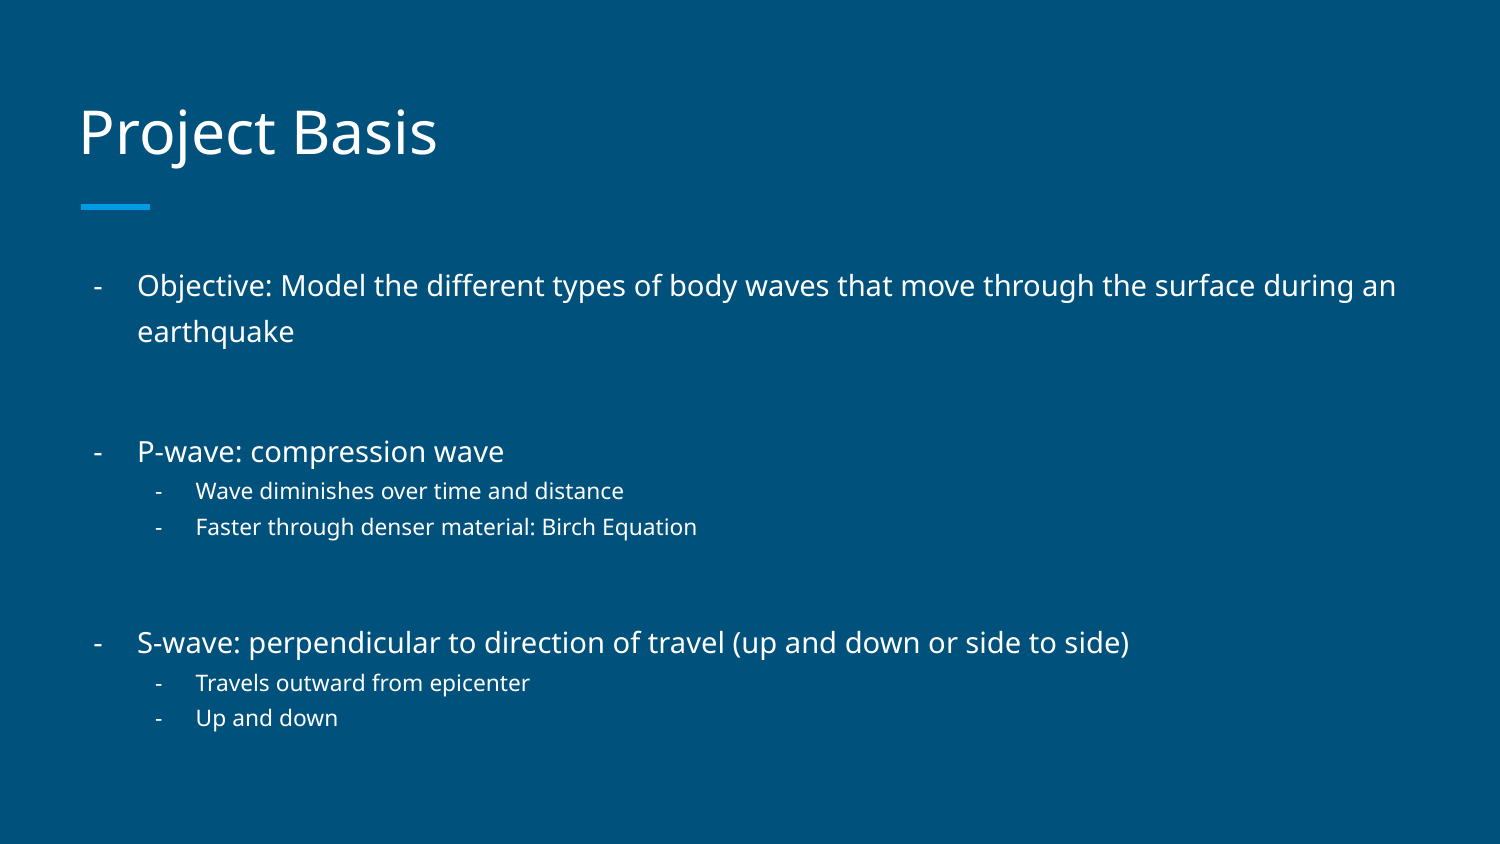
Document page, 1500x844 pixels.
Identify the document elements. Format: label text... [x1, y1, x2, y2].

title Project Basis [63, 75, 1437, 188]
list Objective: Model the different types of body waves that move through the surface during an earthquake P-wave: compression wave Wave diminishes over time and distance Faster through denser material: Birch Equation S-wave: perpendicular to direction of travel (up and down or side to side) Travels outward from epicenter Up and down [63, 244, 1437, 750]
